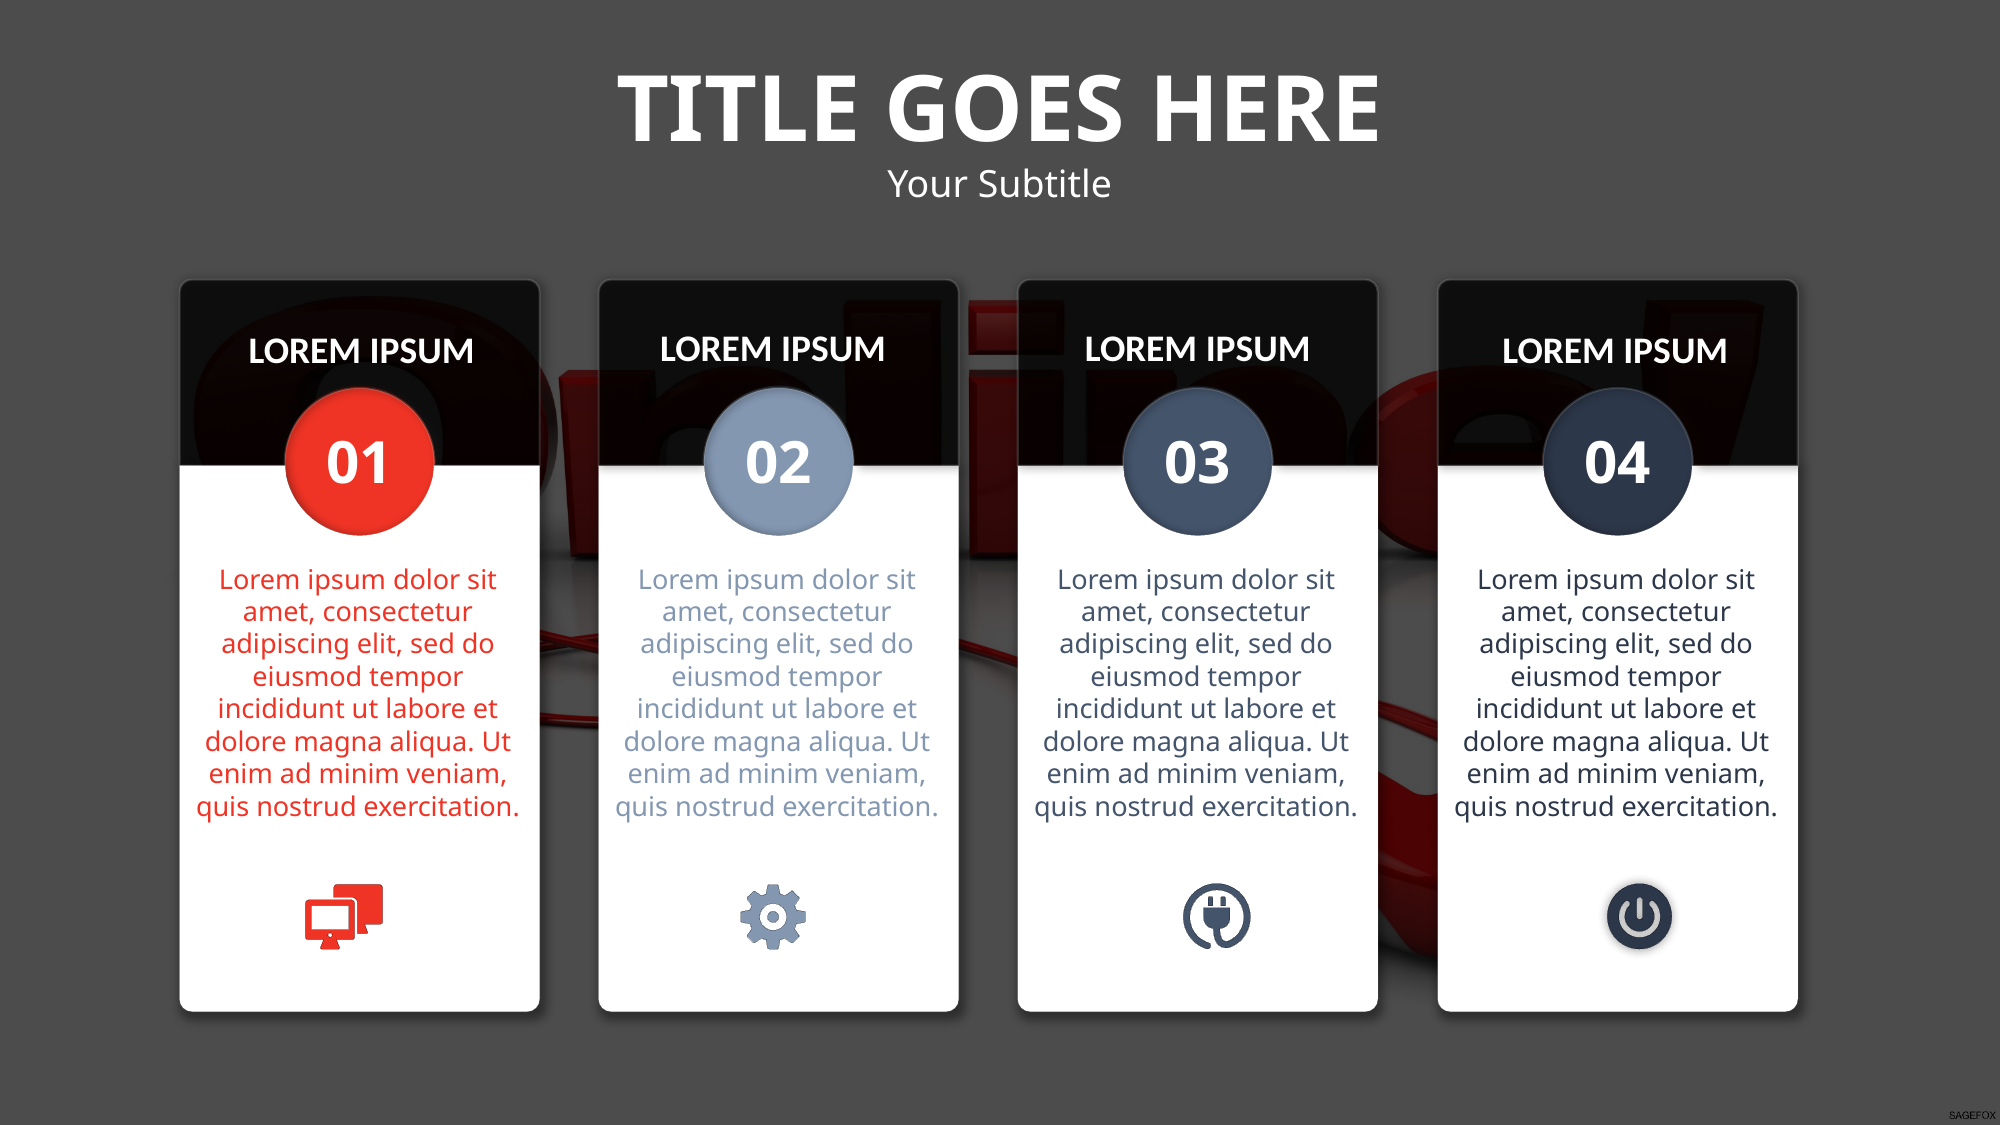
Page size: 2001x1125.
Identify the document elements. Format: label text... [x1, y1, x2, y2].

picture [0, 0, 2001, 1125]
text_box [305, 884, 383, 949]
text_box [740, 884, 806, 949]
text_box 02 [714, 466, 849, 528]
text_box Lorem ipsum dolor sit amet, consectetur adipiscing elit, sed do eiusmod tempor incididunt ut labore et dolore magna aliqua. Ut enim ad minim veniam, quis nostrud exercitation. [178, 554, 538, 830]
text_box [1436, 467, 1799, 1013]
text_box [1607, 883, 1672, 950]
text_box 03 [1133, 466, 1269, 528]
text_box TITLE GOES HERE Your Subtitle [548, 42, 1452, 212]
text_box Lorem ipsum dolor sit amet, consectetur adipiscing elit, sed do eiusmod tempor incididunt ut labore et dolore magna aliqua. Ut enim ad minim veniam, quis nostrud exercitation. [597, 554, 957, 830]
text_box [179, 279, 542, 466]
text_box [593, 279, 959, 466]
text_box 01 [295, 466, 430, 528]
text_box 04 [1553, 466, 1689, 528]
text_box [1435, 279, 1798, 466]
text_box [1017, 279, 1378, 466]
text_box [1016, 467, 1379, 1013]
text_box Lorem ipsum dolor sit amet, consectetur adipiscing elit, sed do eiusmod tempor incididunt ut labore et dolore magna aliqua. Ut enim ad minim veniam, quis nostrud exercitation. [1016, 554, 1376, 830]
text_box Lorem ipsum dolor sit amet, consectetur adipiscing elit, sed do eiusmod tempor incididunt ut labore et dolore magna aliqua. Ut enim ad minim veniam, quis nostrud exercitation. [1436, 554, 1796, 830]
text_box [597, 466, 960, 1013]
text_box [178, 464, 541, 1013]
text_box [1183, 883, 1251, 949]
